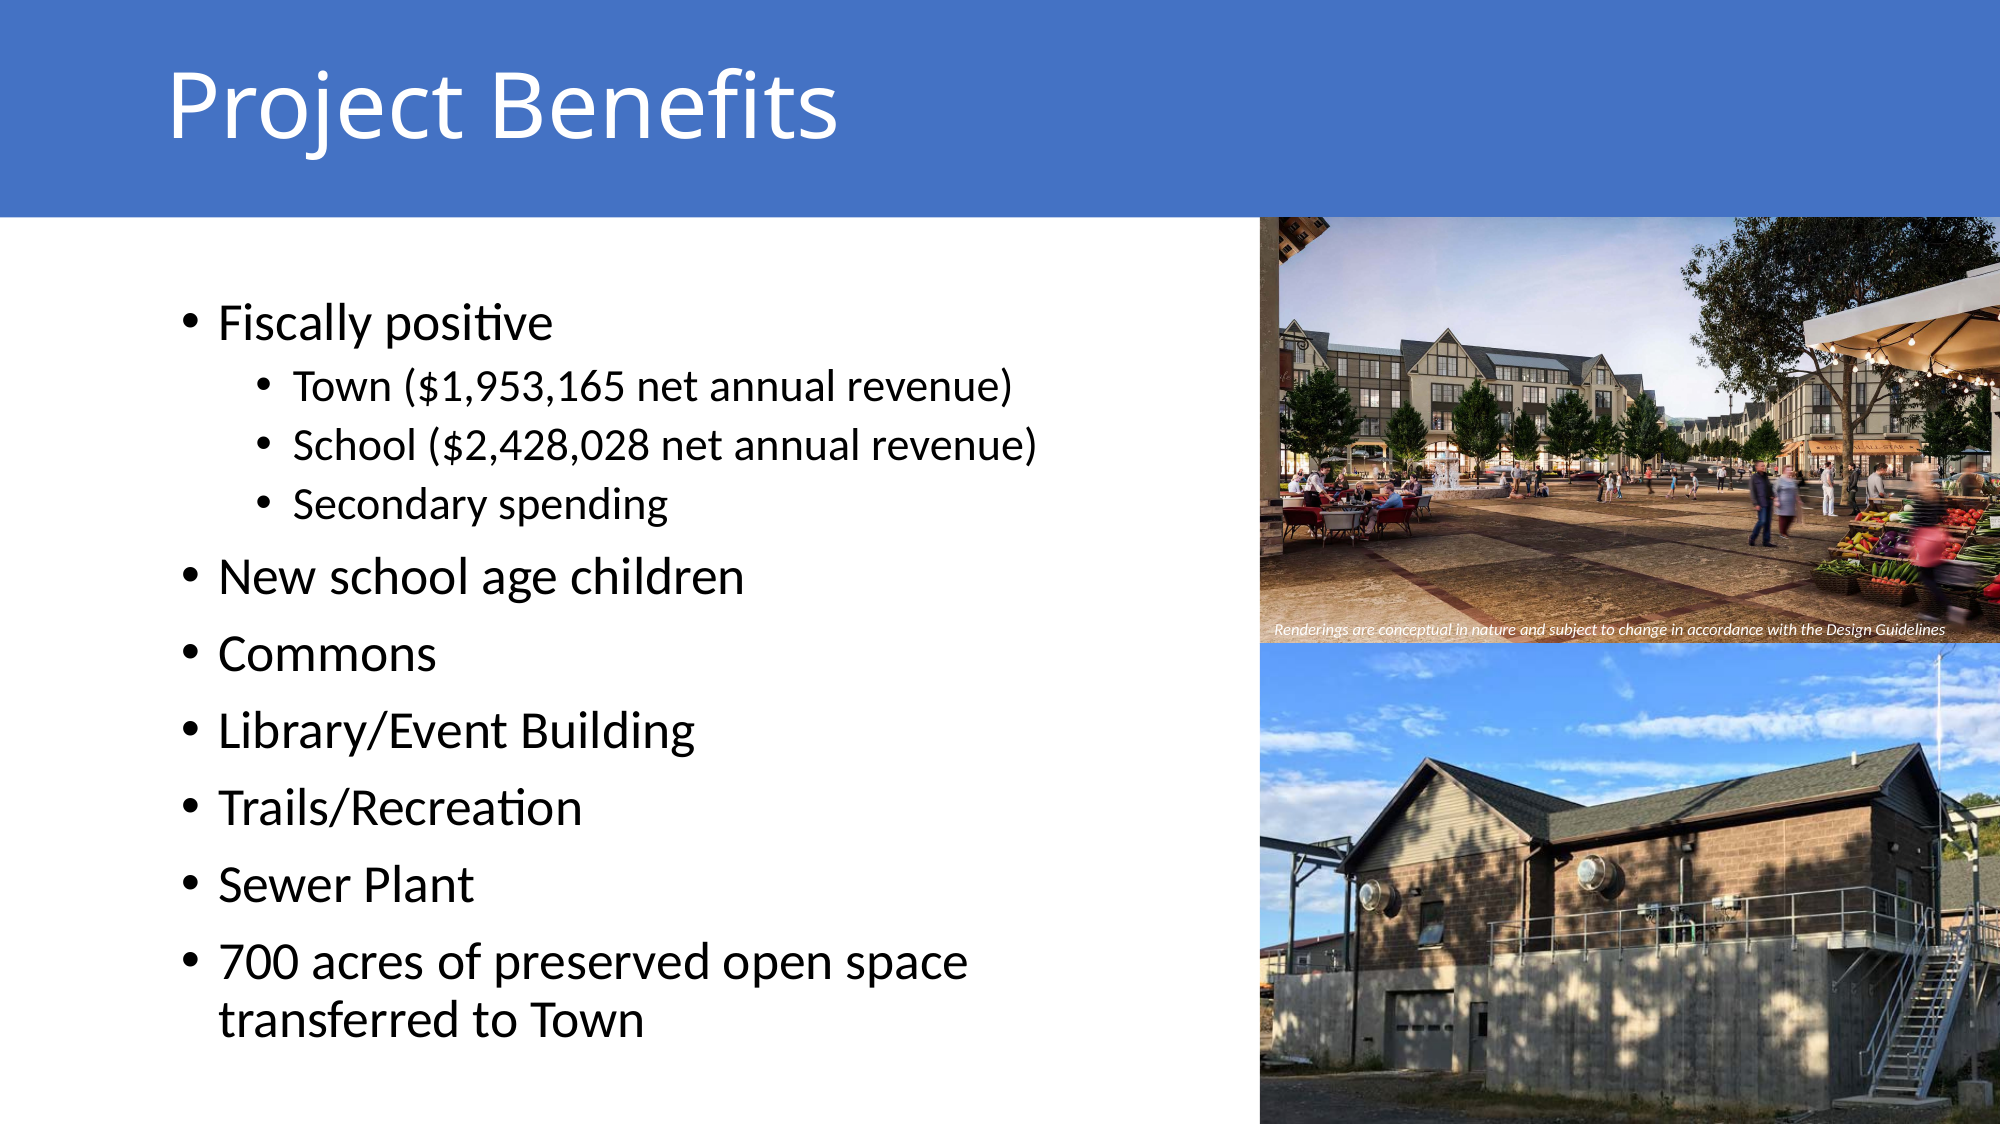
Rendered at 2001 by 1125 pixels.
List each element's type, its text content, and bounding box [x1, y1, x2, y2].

list Fiscally positive Town ($1,953,165 net annual revenue) School ($2,428,028 net annual revenue) Secondary spending New school age children Commons Library/Event Building Trails/Recreation Sewer Plant 700 acres of preserved open space transferred to Town [166, 286, 1060, 1076]
title Project Benefits [0, 0, 2000, 218]
picture [1259, 217, 2000, 1124]
